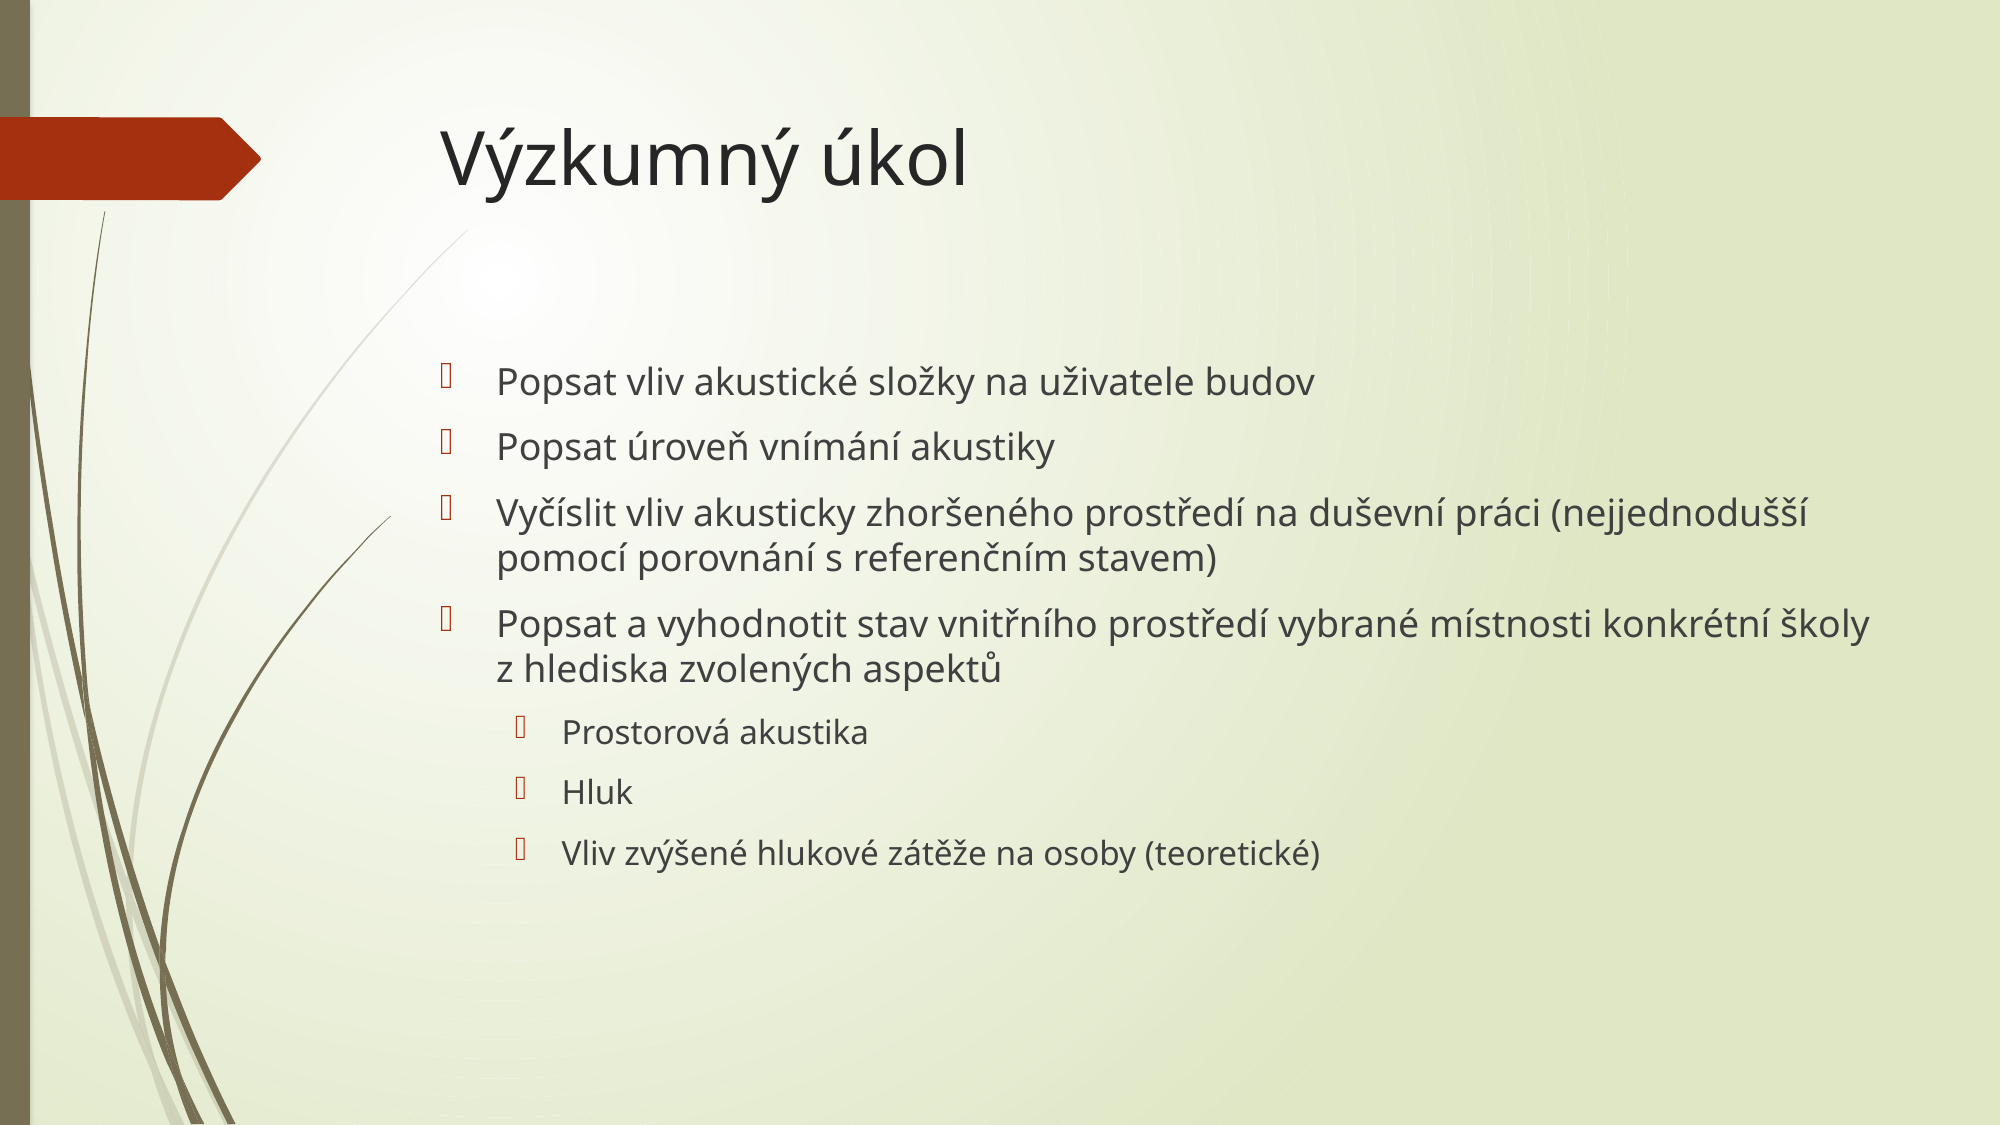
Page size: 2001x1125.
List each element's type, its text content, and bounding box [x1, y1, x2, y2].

title Výzkumný úkol [425, 102, 1888, 313]
list Popsat vliv akustické složky na uživatele budov Popsat úroveň vnímání akustiky Vyčíslit vliv akusticky zhoršeného prostředí na duševní práci (nejjednodušší pomocí porovnání s referenčním stavem) Popsat a vyhodnotit stav vnitřního prostředí vybrané místnosti konkrétní školy z hlediska zvolených aspektů Prostorová akustika Hluk Vliv zvýšené hlukové zátěže na osoby (teoretické) [424, 350, 1888, 970]
